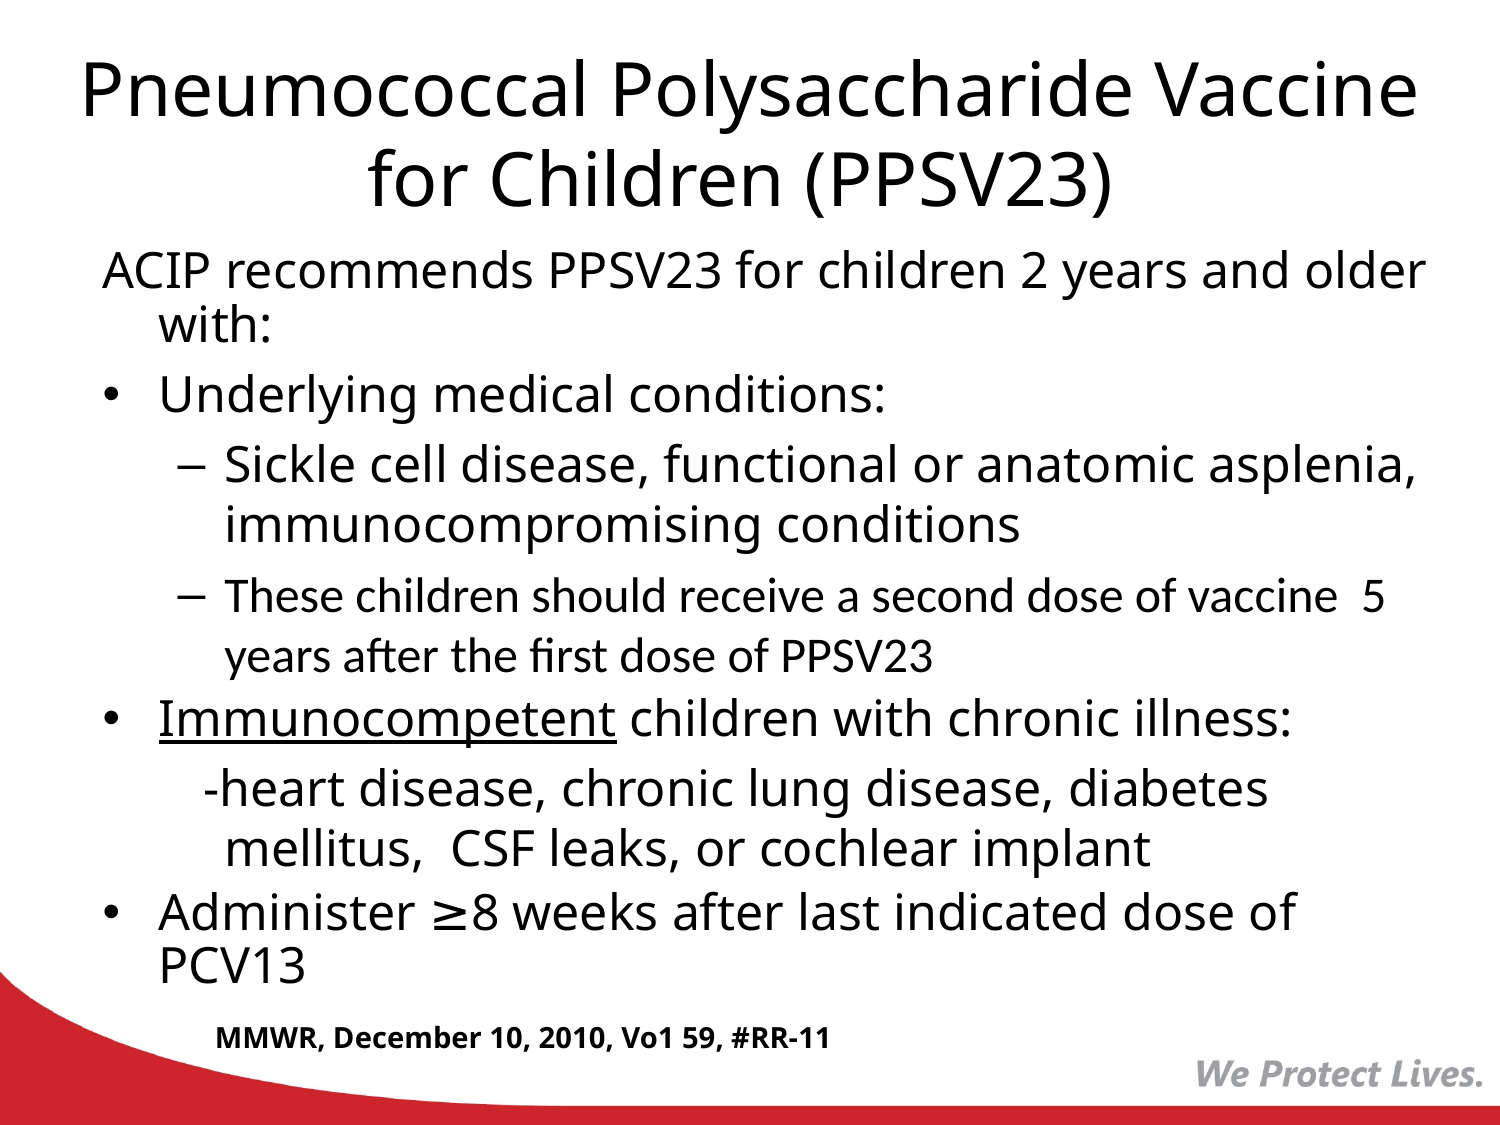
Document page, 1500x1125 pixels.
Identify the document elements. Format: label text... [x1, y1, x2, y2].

list ACIP recommends PPSV23 for children 2 years and older with: Underlying medical conditions: Sickle cell disease, functional or anatomic asplenia, immunocompromising conditions These children should receive a second dose of vaccine 5 years after the first dose of PPSV23 Immunocompetent children with chronic illness: -heart disease, chronic lung disease, diabetes mellitus, CSF leaks, or cochlear implant Administer ≥8 weeks after last indicated dose of PCV13 [87, 237, 1463, 975]
text_box MMWR, December 10, 2010, Vo1 59, #RR-11 [199, 1011, 863, 1062]
title Pneumococcal Polysaccharide Vaccine for Children (PPSV23) [0, 0, 1500, 275]
picture [0, 275, 1500, 1125]
